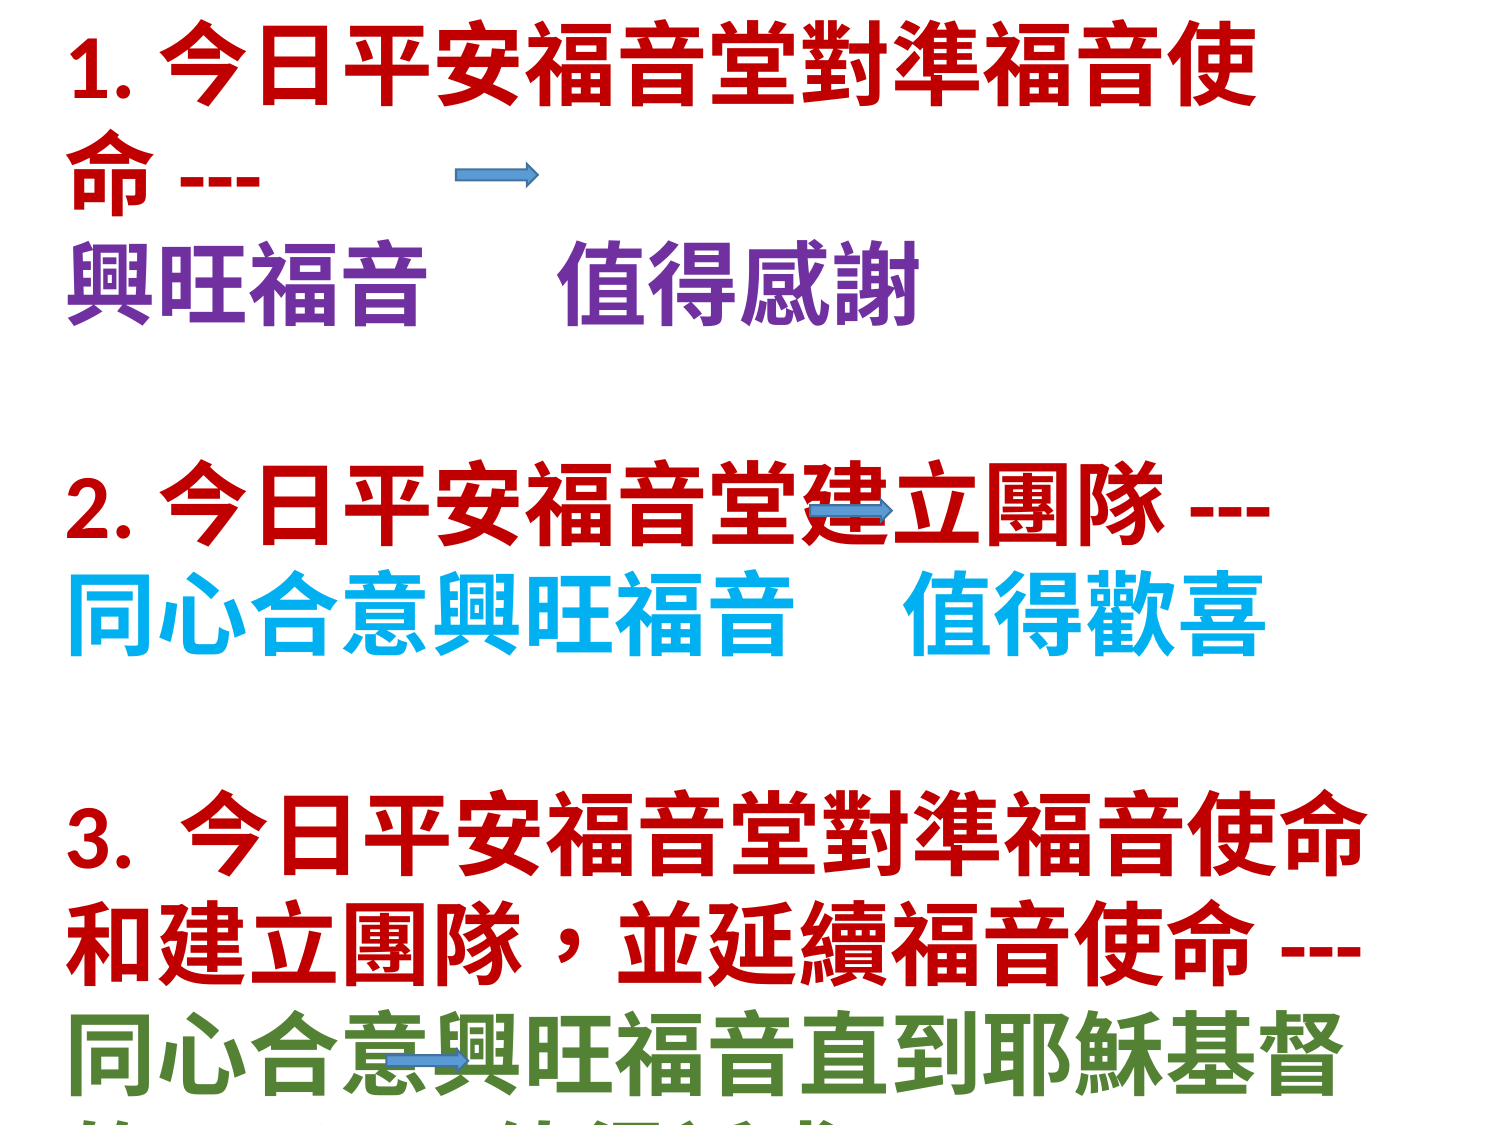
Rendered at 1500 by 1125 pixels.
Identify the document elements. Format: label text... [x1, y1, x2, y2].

text_box [809, 497, 894, 525]
text_box [454, 161, 540, 189]
text_box [385, 1047, 470, 1075]
text_box 1.今日平安福音堂對準福音使命--- 興旺福音 值得感謝 2.今日平安福音堂建立團隊--- 同心合意興旺福音 值得歡喜 3. 今日平安福音堂對準福音使命和建立團隊，並延續福音使命--- 同心合意興旺福音直到耶穌基督的日子 值得祈求 [49, 0, 1446, 1125]
